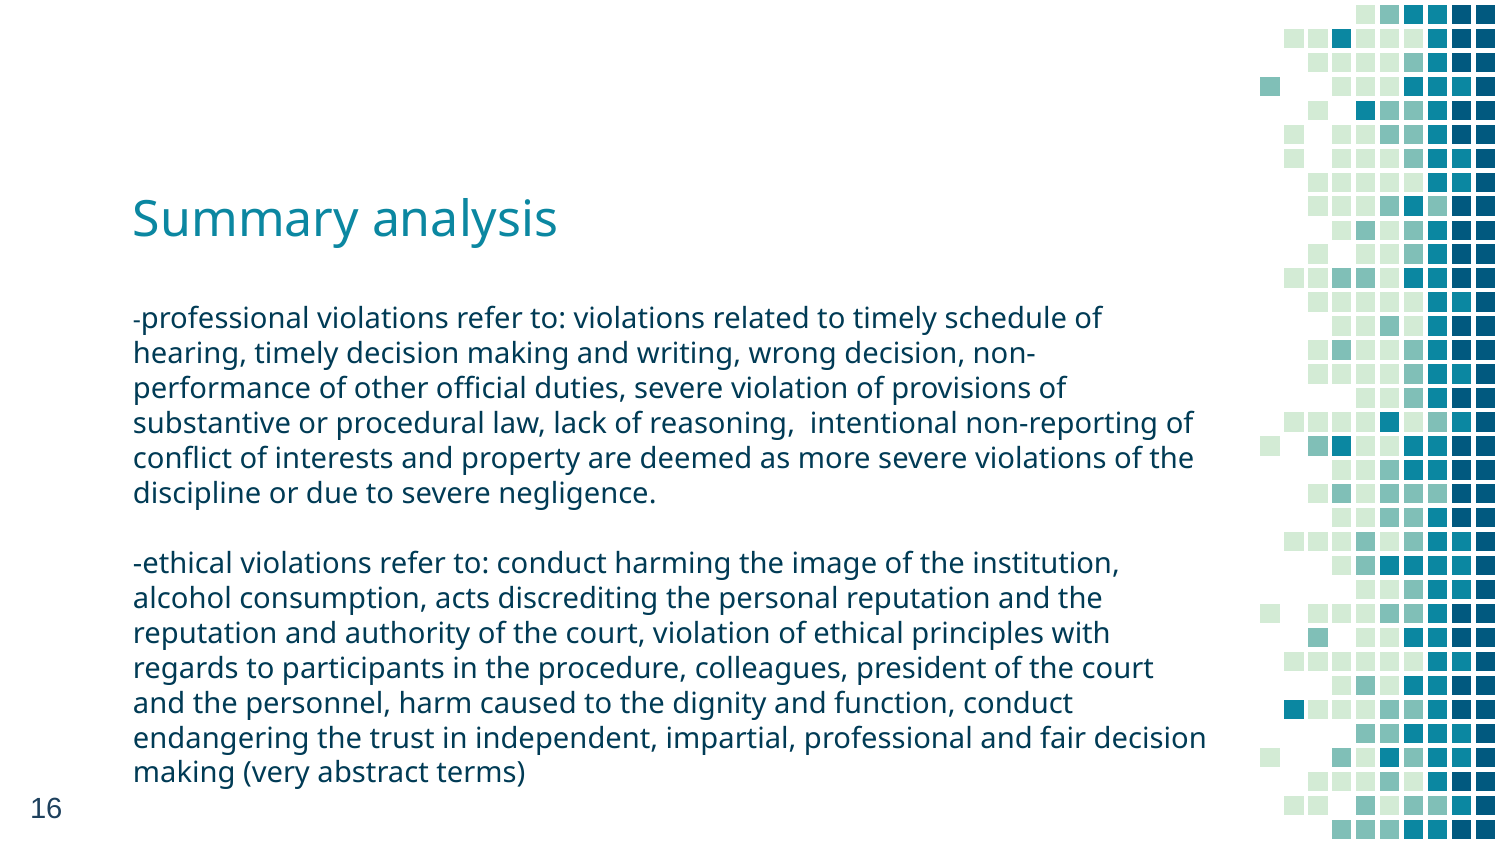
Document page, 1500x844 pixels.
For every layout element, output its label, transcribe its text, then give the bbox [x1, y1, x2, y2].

list -professional violations refer to: violations related to timely schedule of hearing, timely decision making and writing, wrong decision, non-performance of other official duties, severe violation of provisions of substantive or procedural law, lack of reasoning, intentional non-reporting of conflict of interests and property are deemed as more severe violations of the discipline or due to severe negligence. -ethical violations refer to: conduct harming the image of the institution, alcohol consumption, acts discrediting the personal reputation and the reputation and authority of the court, violation of ethical principles with regards to participants in the procedure, colleagues, president of the court and the personnel, harm caused to the dignity and function, conduct endangering the trust in independent, impartial, professional and fair decision making (very abstract terms) [117, 284, 1227, 774]
slide_number 16 [15, 774, 105, 839]
title Summary analysis [117, 121, 1227, 262]
